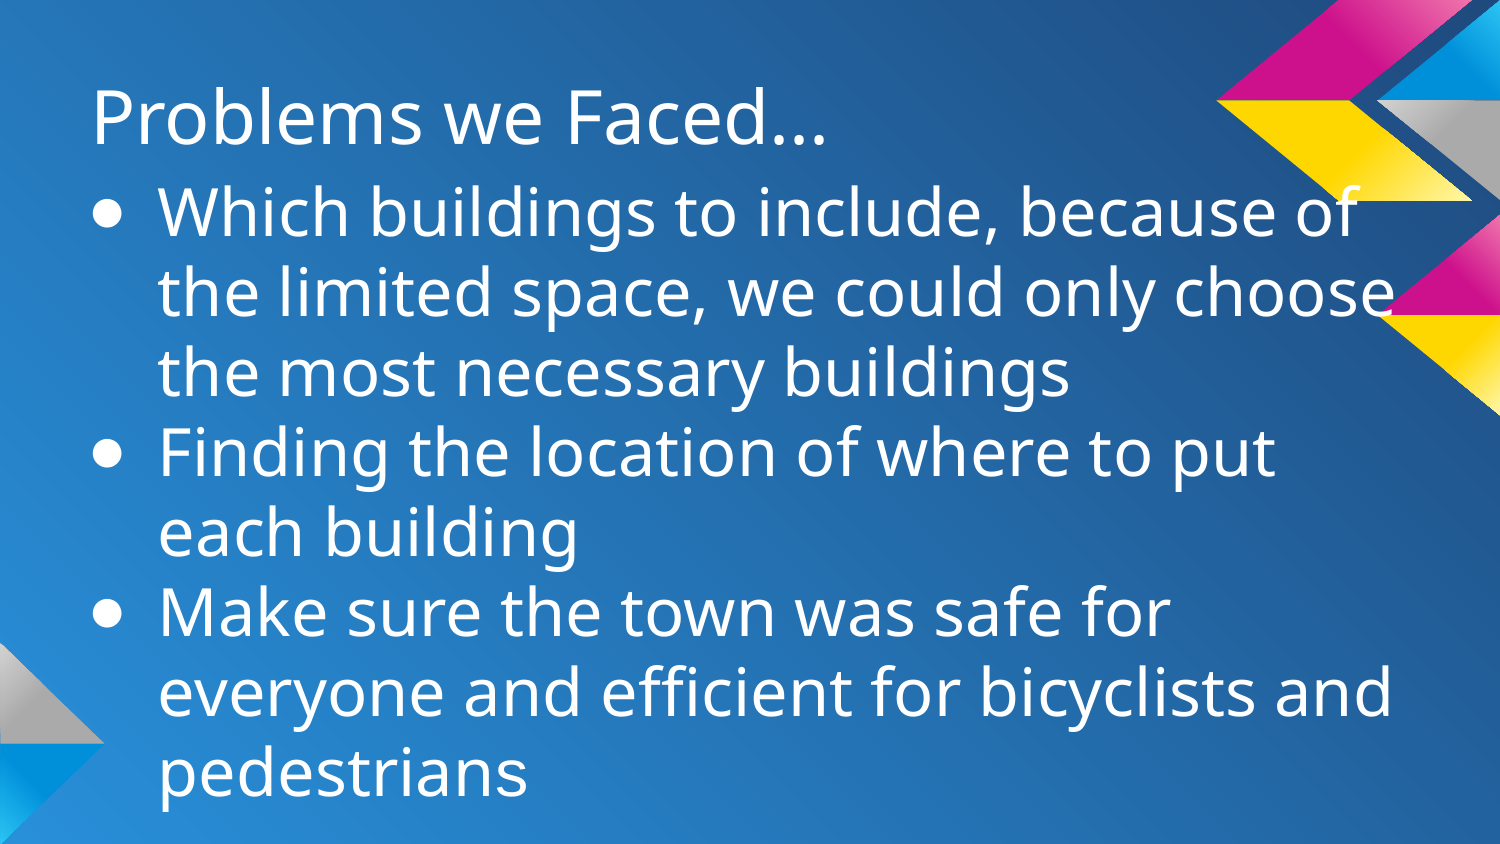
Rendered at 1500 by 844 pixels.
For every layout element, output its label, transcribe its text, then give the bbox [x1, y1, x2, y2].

list Which buildings to include, because of the limited space, we could only choose the most necessary buildings Finding the location of where to put each building Make sure the town was safe for everyone and efficient for bicyclists and pedestrians [67, 154, 1418, 751]
title Problems we Faced... [75, 33, 1204, 154]
